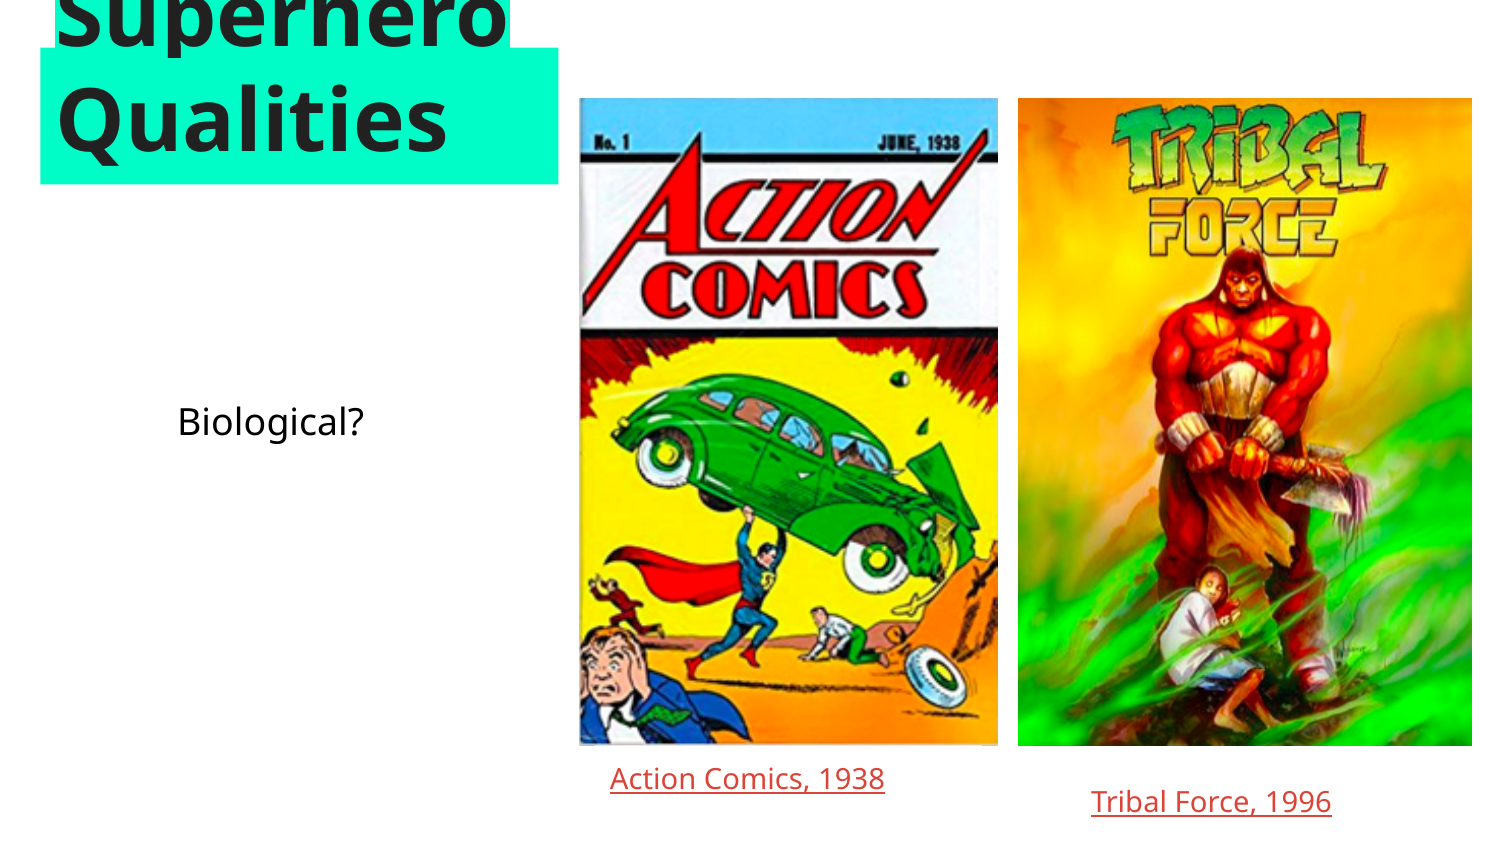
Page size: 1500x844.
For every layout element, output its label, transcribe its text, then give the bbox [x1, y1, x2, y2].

picture [1018, 98, 1472, 746]
picture [579, 98, 998, 746]
text_box Tribal Force, 1996 [1075, 768, 1454, 820]
title Superhero Qualities [40, 47, 559, 185]
list Biological? [40, 376, 502, 468]
text_box Action Comics, 1938 [594, 755, 982, 797]
